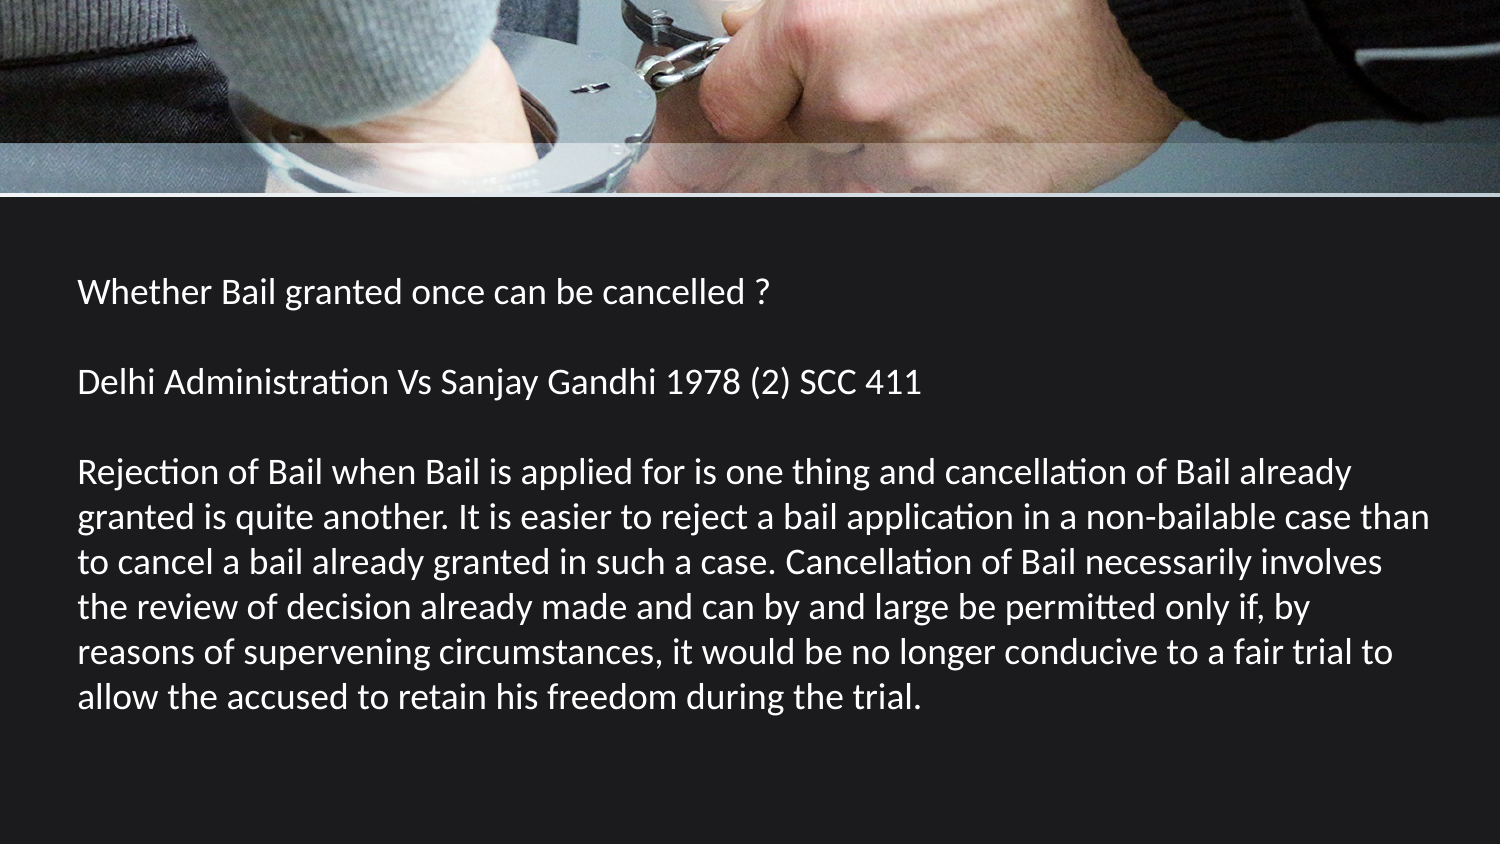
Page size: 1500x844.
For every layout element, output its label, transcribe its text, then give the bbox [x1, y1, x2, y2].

text_box Whether Bail granted once can be cancelled ? Delhi Administration Vs Sanjay Gandhi 1978 (2) SCC 411 Rejection of Bail when Bail is applied for is one thing and cancellation of Bail already granted is quite another. It is easier to reject a bail application in a non-bailable case than to cancel a bail already granted in such a case. Cancellation of Bail necessarily involves the review of decision already made and can by and large be permitted only if, by reasons of supervening circumstances, it would be no longer conducive to a fair trial to allow the accused to retain his freedom during the trial. [62, 259, 1450, 725]
picture [0, 0, 1500, 844]
